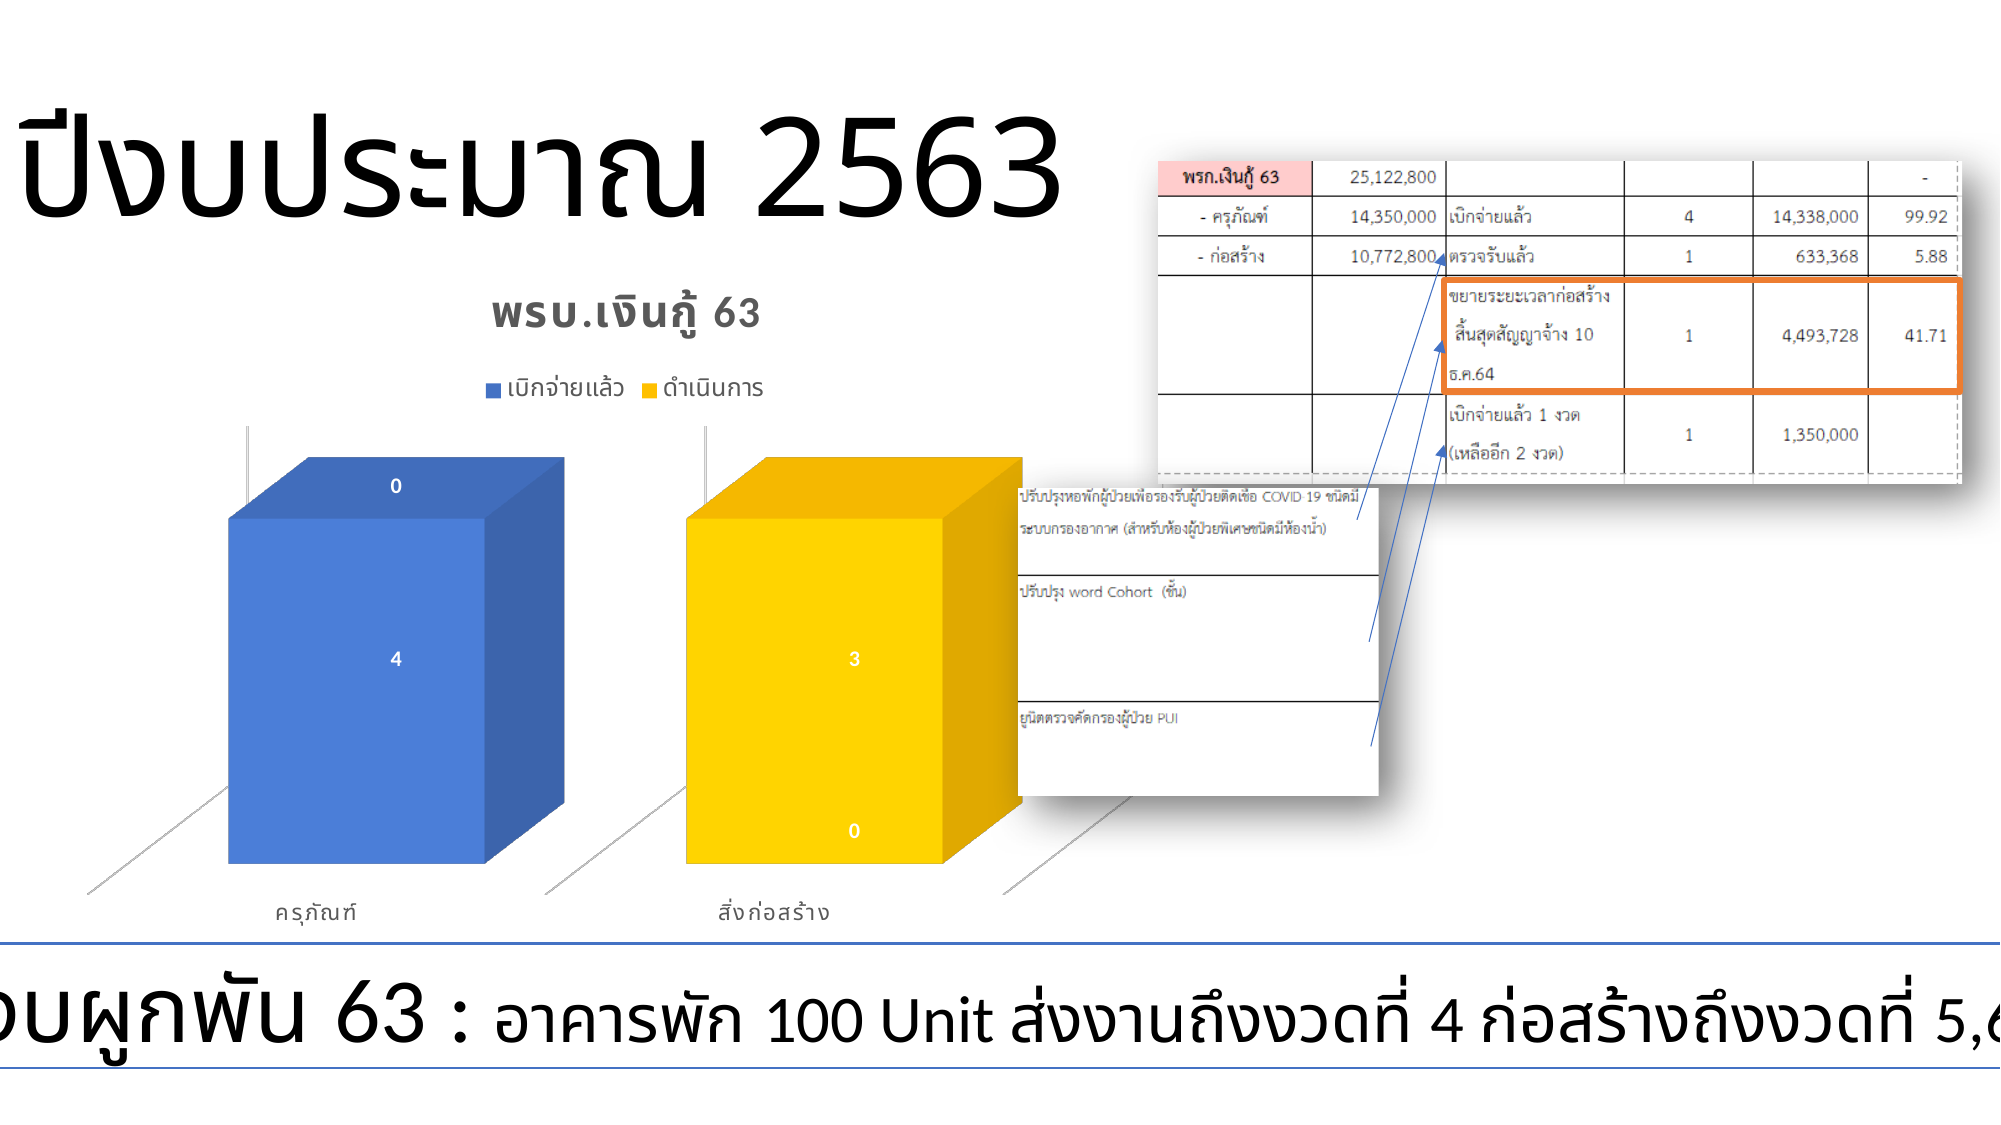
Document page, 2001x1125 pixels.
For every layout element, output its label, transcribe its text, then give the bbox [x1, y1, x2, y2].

text_box งบผูกพัน 63 : อาคารพัก 100 Unit ส่งงานถึงงวดที่ 4 ก่อสร้างถึงงวดที่ 5,6 [0, 942, 2000, 1069]
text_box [1369, 340, 1443, 642]
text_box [1157, 161, 1963, 484]
picture [1017, 488, 1379, 796]
chart [52, 252, 1199, 944]
title ปีงบประมาณ 2563 [0, 39, 1650, 304]
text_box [1370, 444, 1445, 747]
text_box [1356, 252, 1445, 520]
